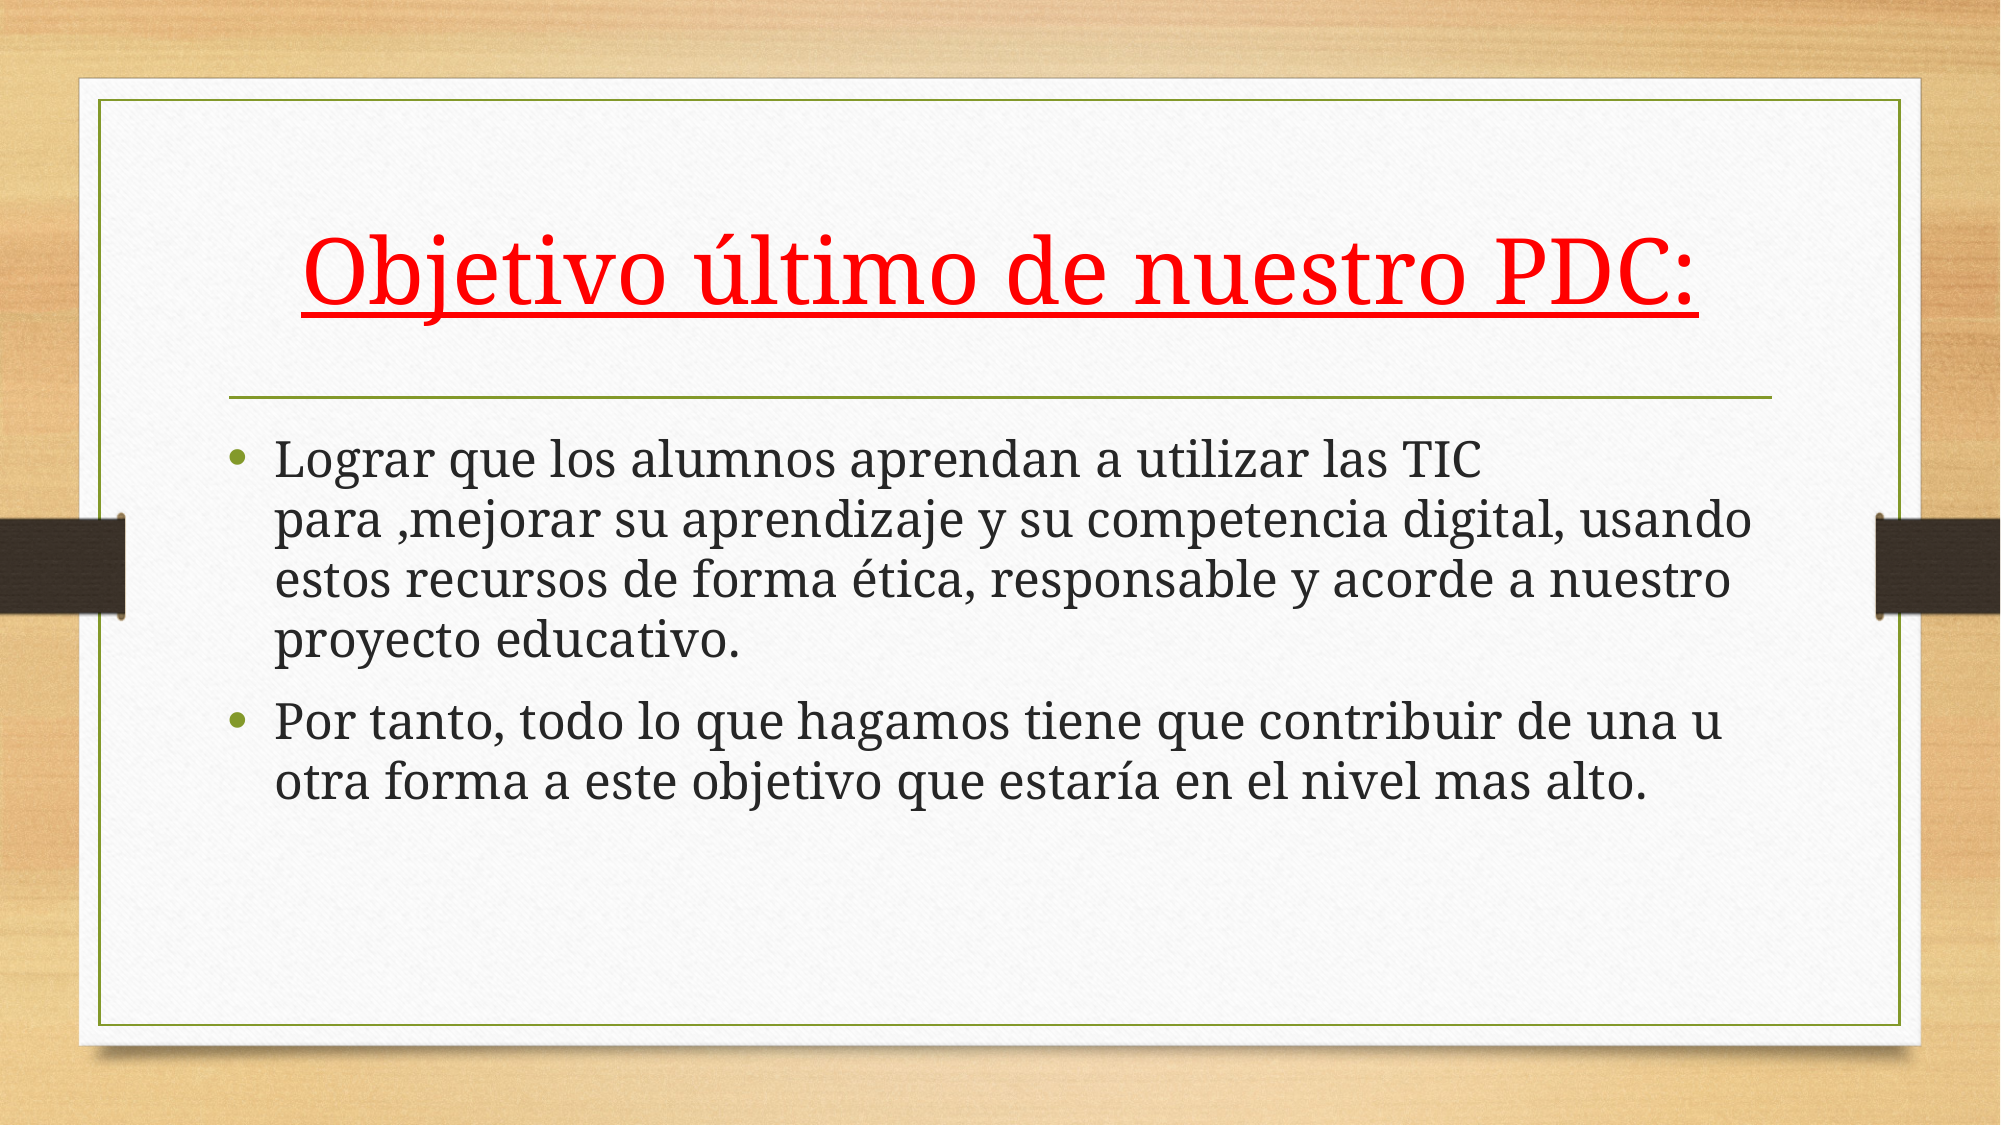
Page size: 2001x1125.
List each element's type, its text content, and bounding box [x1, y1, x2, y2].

list Lograr que los alumnos aprendan a utilizar las TIC para ,mejorar su aprendizaje y su competencia digital, usando estos recursos de forma ética, responsable y acorde a nuestro proyecto educativo. Por tanto, todo lo que hagamos tiene que contribuir de una u otra forma a este objetivo que estaría en el nivel mas alto. [212, 419, 1788, 964]
title Objetivo último de nuestro PDC: [212, 161, 1788, 375]
picture [0, 0, 2001, 1125]
